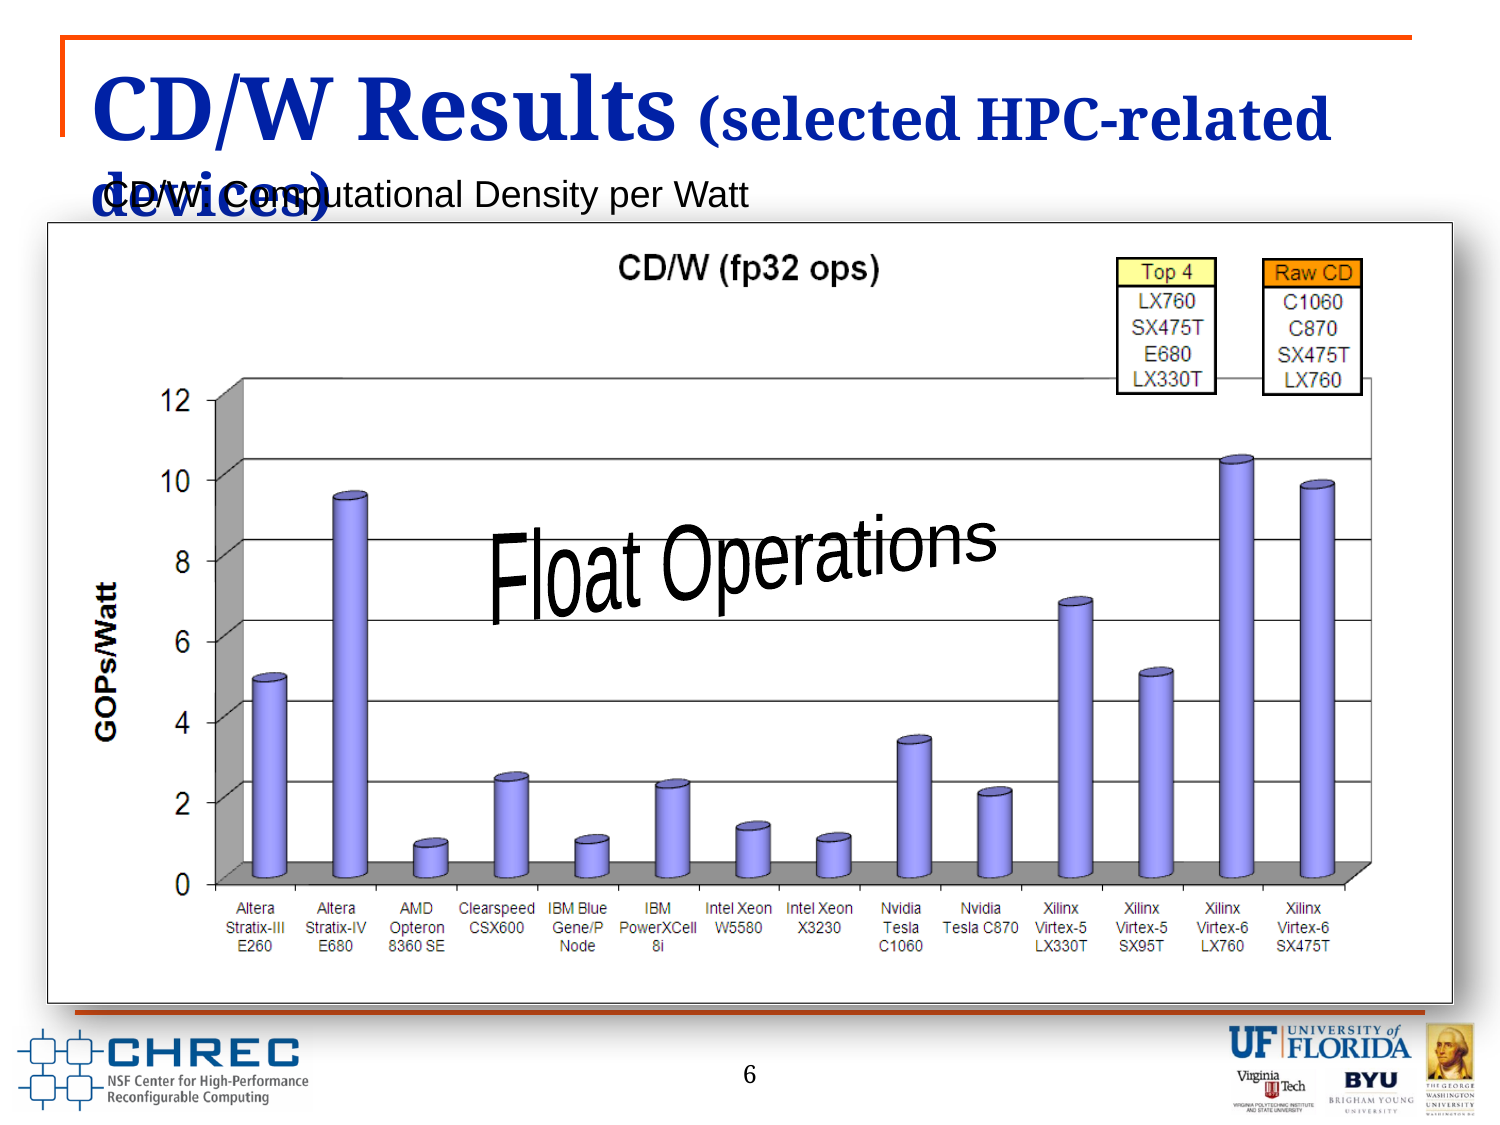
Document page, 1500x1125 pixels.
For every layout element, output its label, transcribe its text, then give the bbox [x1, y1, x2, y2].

picture [45, 221, 1455, 1005]
picture [1224, 1021, 1475, 1117]
picture [12, 1026, 313, 1112]
slide_number 6 [599, 1052, 901, 1101]
title CD/W Results (selected HPC-related devices) [74, 45, 1500, 201]
text_box CD/W: Computational Density per Watt [87, 162, 800, 205]
